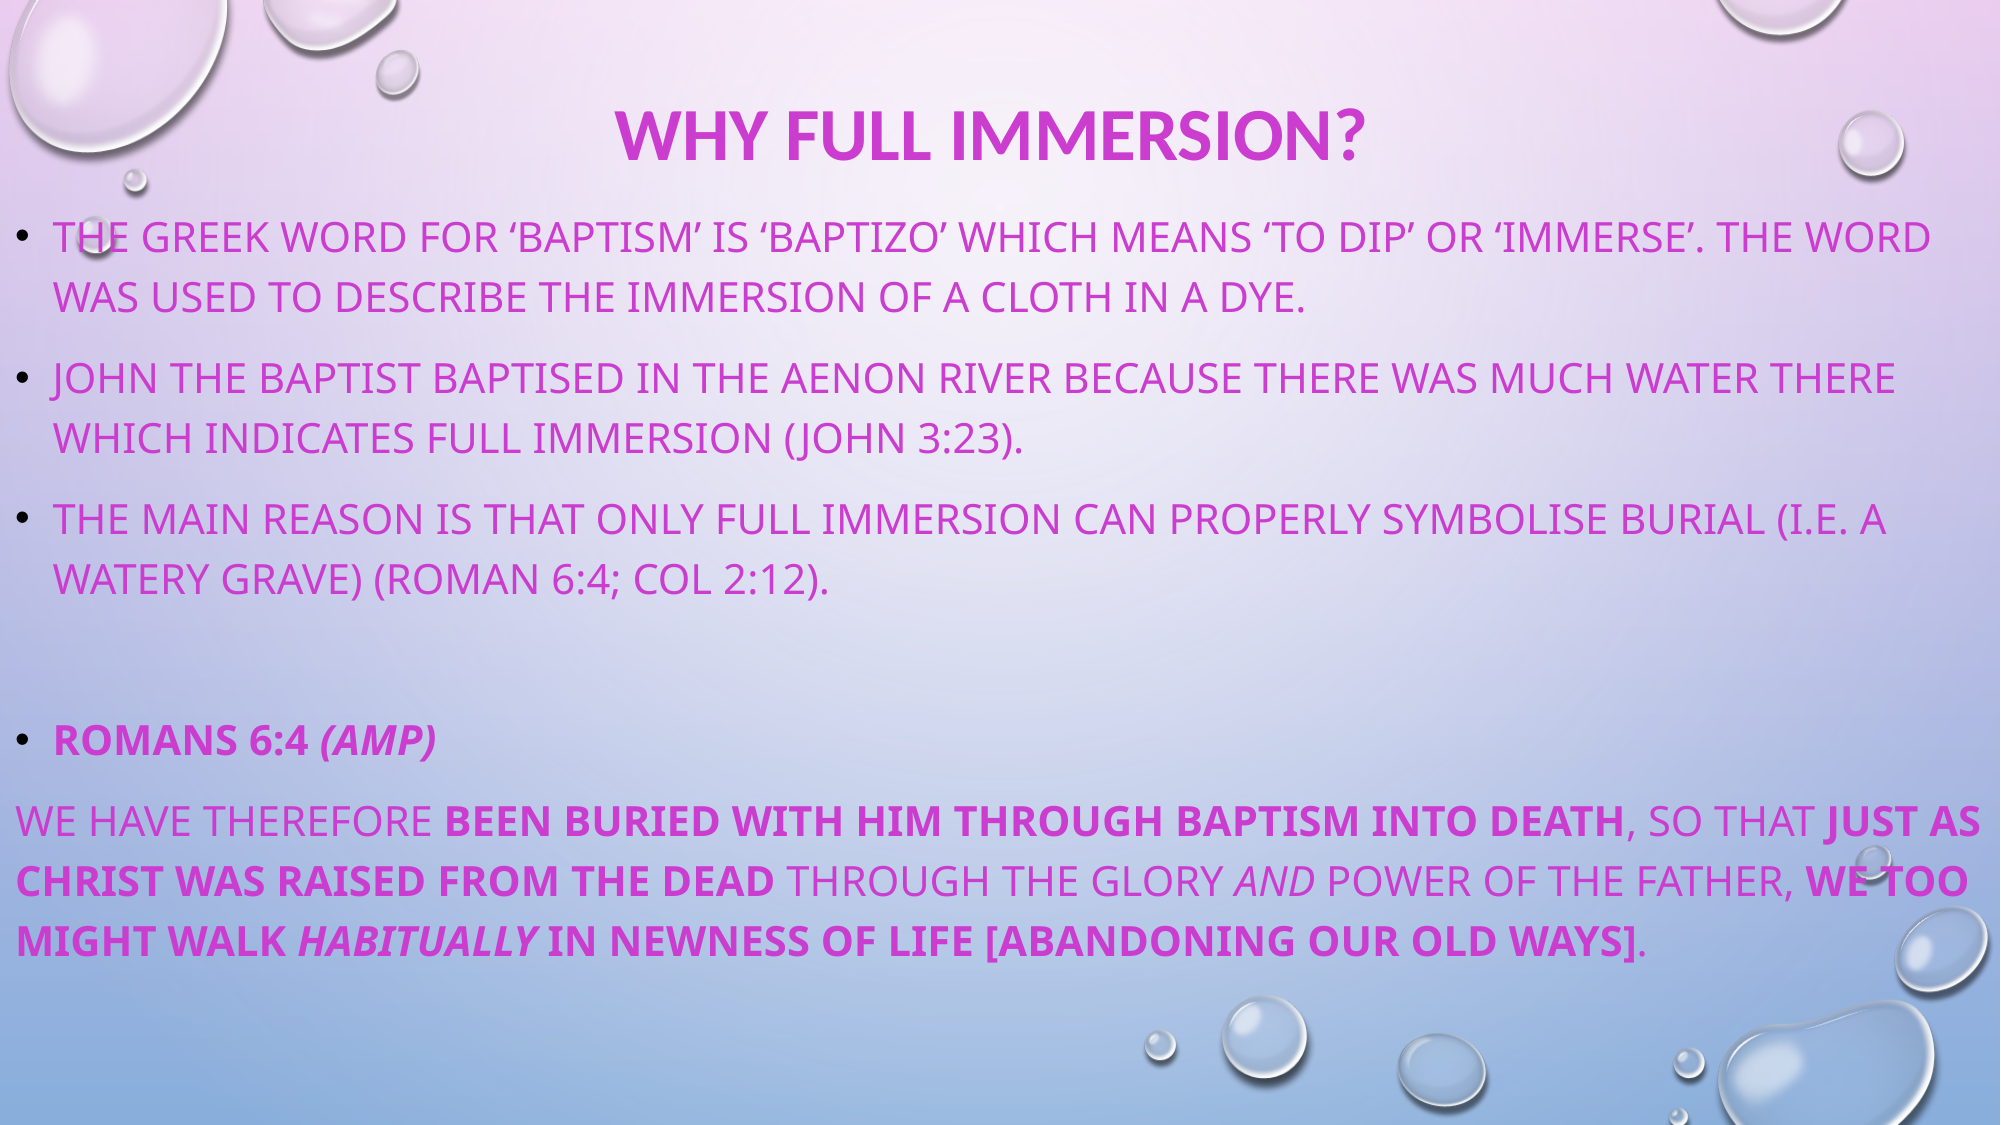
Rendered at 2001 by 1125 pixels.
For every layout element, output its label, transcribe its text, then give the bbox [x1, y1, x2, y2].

picture [0, 0, 2000, 193]
list The Greek word for ‘baptism’ is ‘baptizo’ which means ‘to dip’ or ‘immerse’. The word was used to describe the immersion of a cloth in a dye. John the Baptist baptised in the Aenon River because there was much water there which indicates full immersion (John 3:23). The main reason is that only full immersion can properly symbolise burial (i.e. a watery grave) (Roman 6:4; Col 2:12). Romans 6:4 (Amp) We have therefore been buried with Him through baptism into death, so that just as Christ was raised from the dead through the glory and power of the Father, we too might walk habitually in newness of life [abandoning our old ways]. [0, 193, 2000, 1125]
title Why full immersion? [150, 61, 1851, 193]
